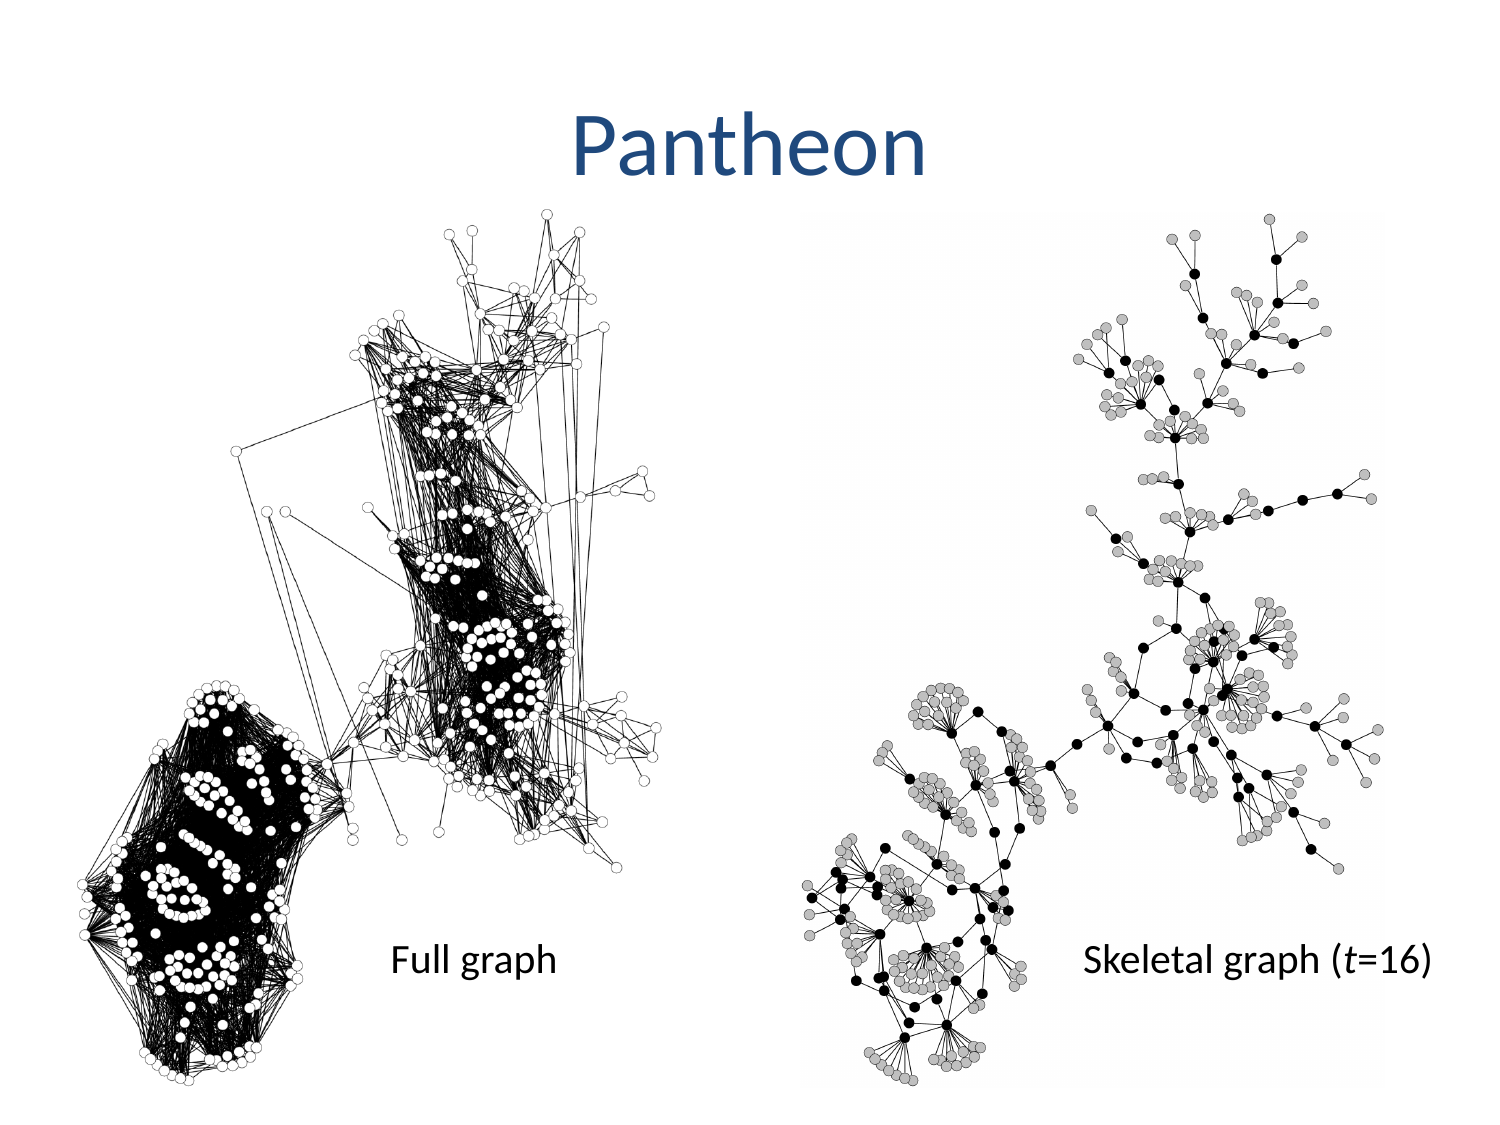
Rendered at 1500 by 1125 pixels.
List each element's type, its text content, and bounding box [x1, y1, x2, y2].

picture [74, 207, 663, 1088]
title Pantheon [74, 44, 1426, 233]
picture [799, 212, 1385, 1088]
text_box Skeletal graph (t=16) [1388, 924, 1449, 990]
